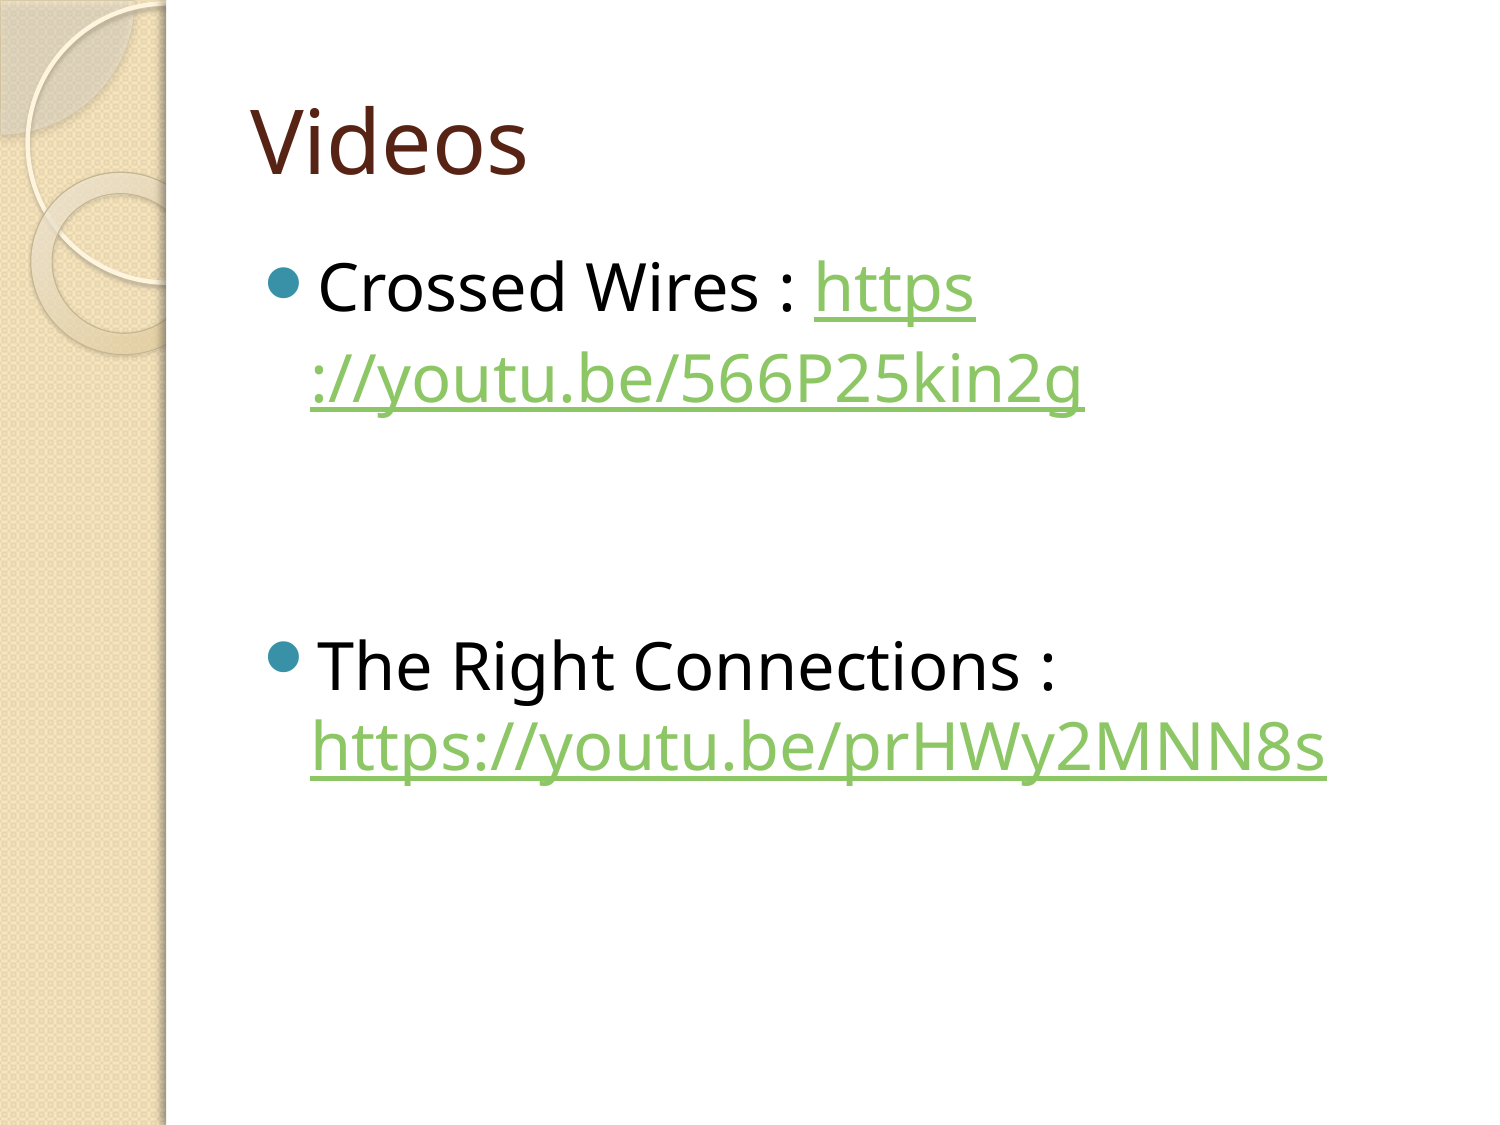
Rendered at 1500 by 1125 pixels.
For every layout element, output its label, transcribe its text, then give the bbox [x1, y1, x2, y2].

list Crossed Wires : https://youtu.be/566P25kin2g The Right Connections : https://youtu.be/prHWy2MNN8s [235, 237, 1466, 1025]
title Videos [235, 45, 1466, 233]
